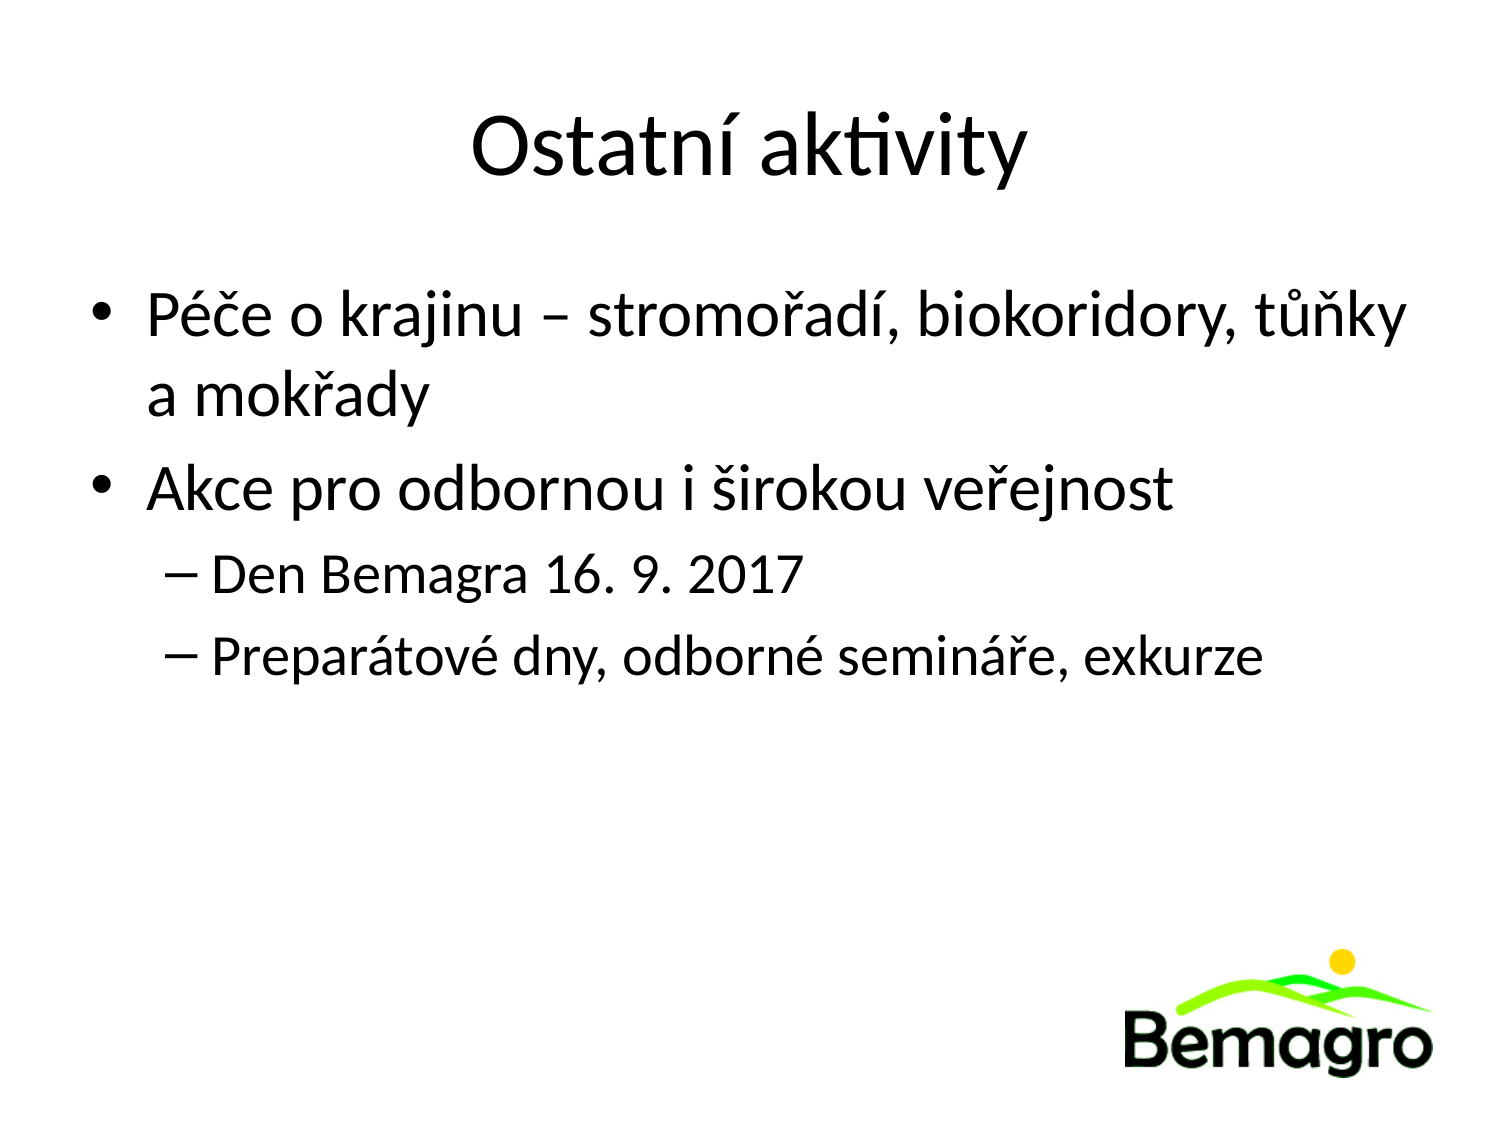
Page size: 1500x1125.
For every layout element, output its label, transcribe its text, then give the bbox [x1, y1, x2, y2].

list Péče o krajinu – stromořadí, biokoridory, tůňky a mokřady Akce pro odbornou i širokou veřejnost Den Bemagra 16. 9. 2017 Preparátové dny, odborné semináře, exkurze [75, 262, 1425, 1005]
title Ostatní aktivity [75, 45, 1425, 233]
picture [1124, 948, 1434, 1079]
